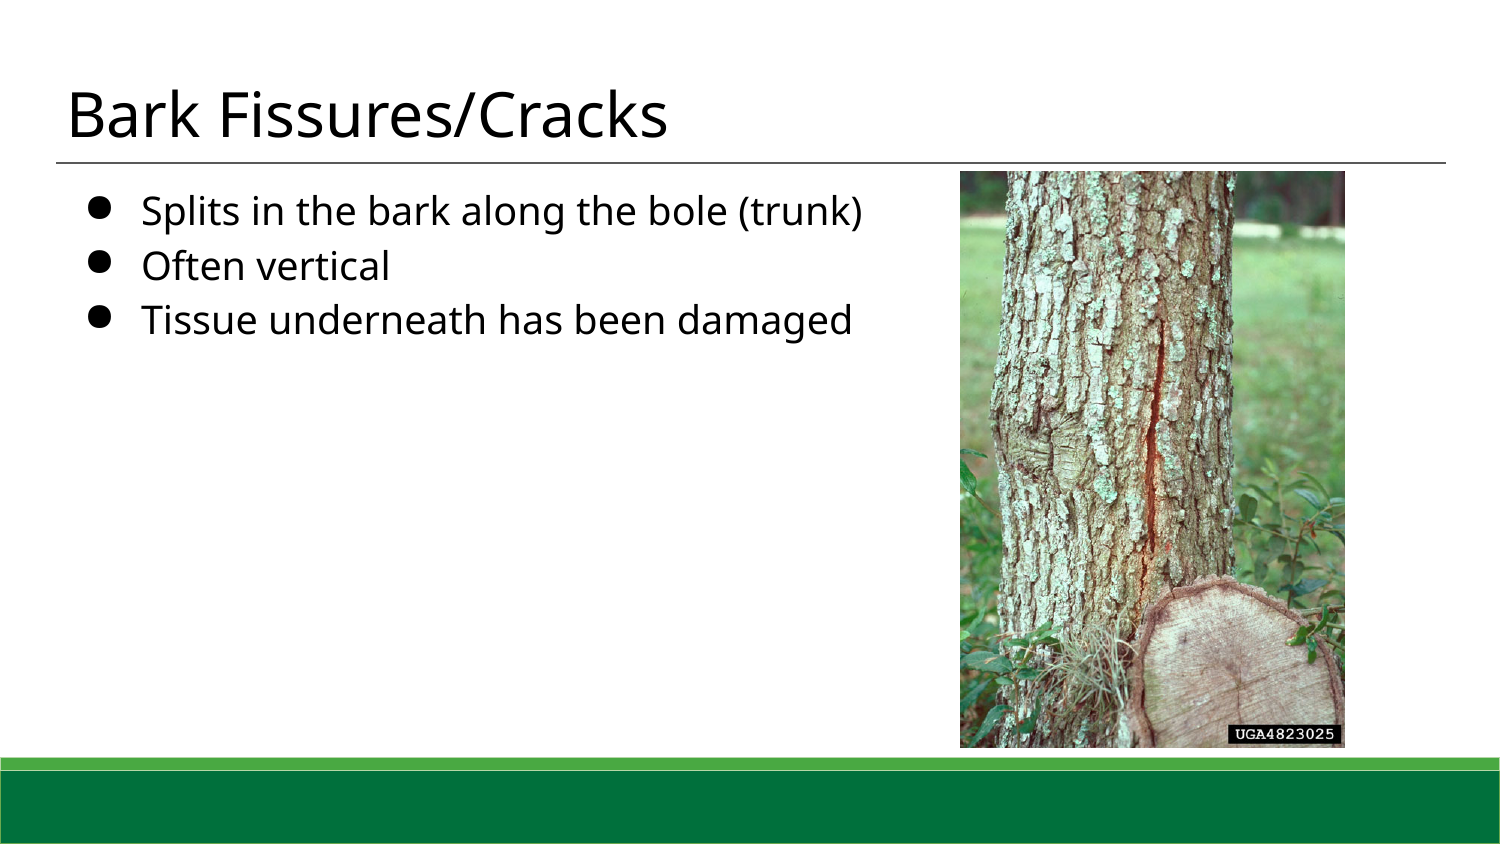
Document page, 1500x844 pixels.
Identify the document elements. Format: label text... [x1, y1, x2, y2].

title Bark Fissures/Cracks [51, 60, 1449, 155]
list Splits in the bark along the bole (trunk) Often vertical Tissue underneath has been damaged [51, 164, 895, 725]
picture [960, 171, 1345, 748]
